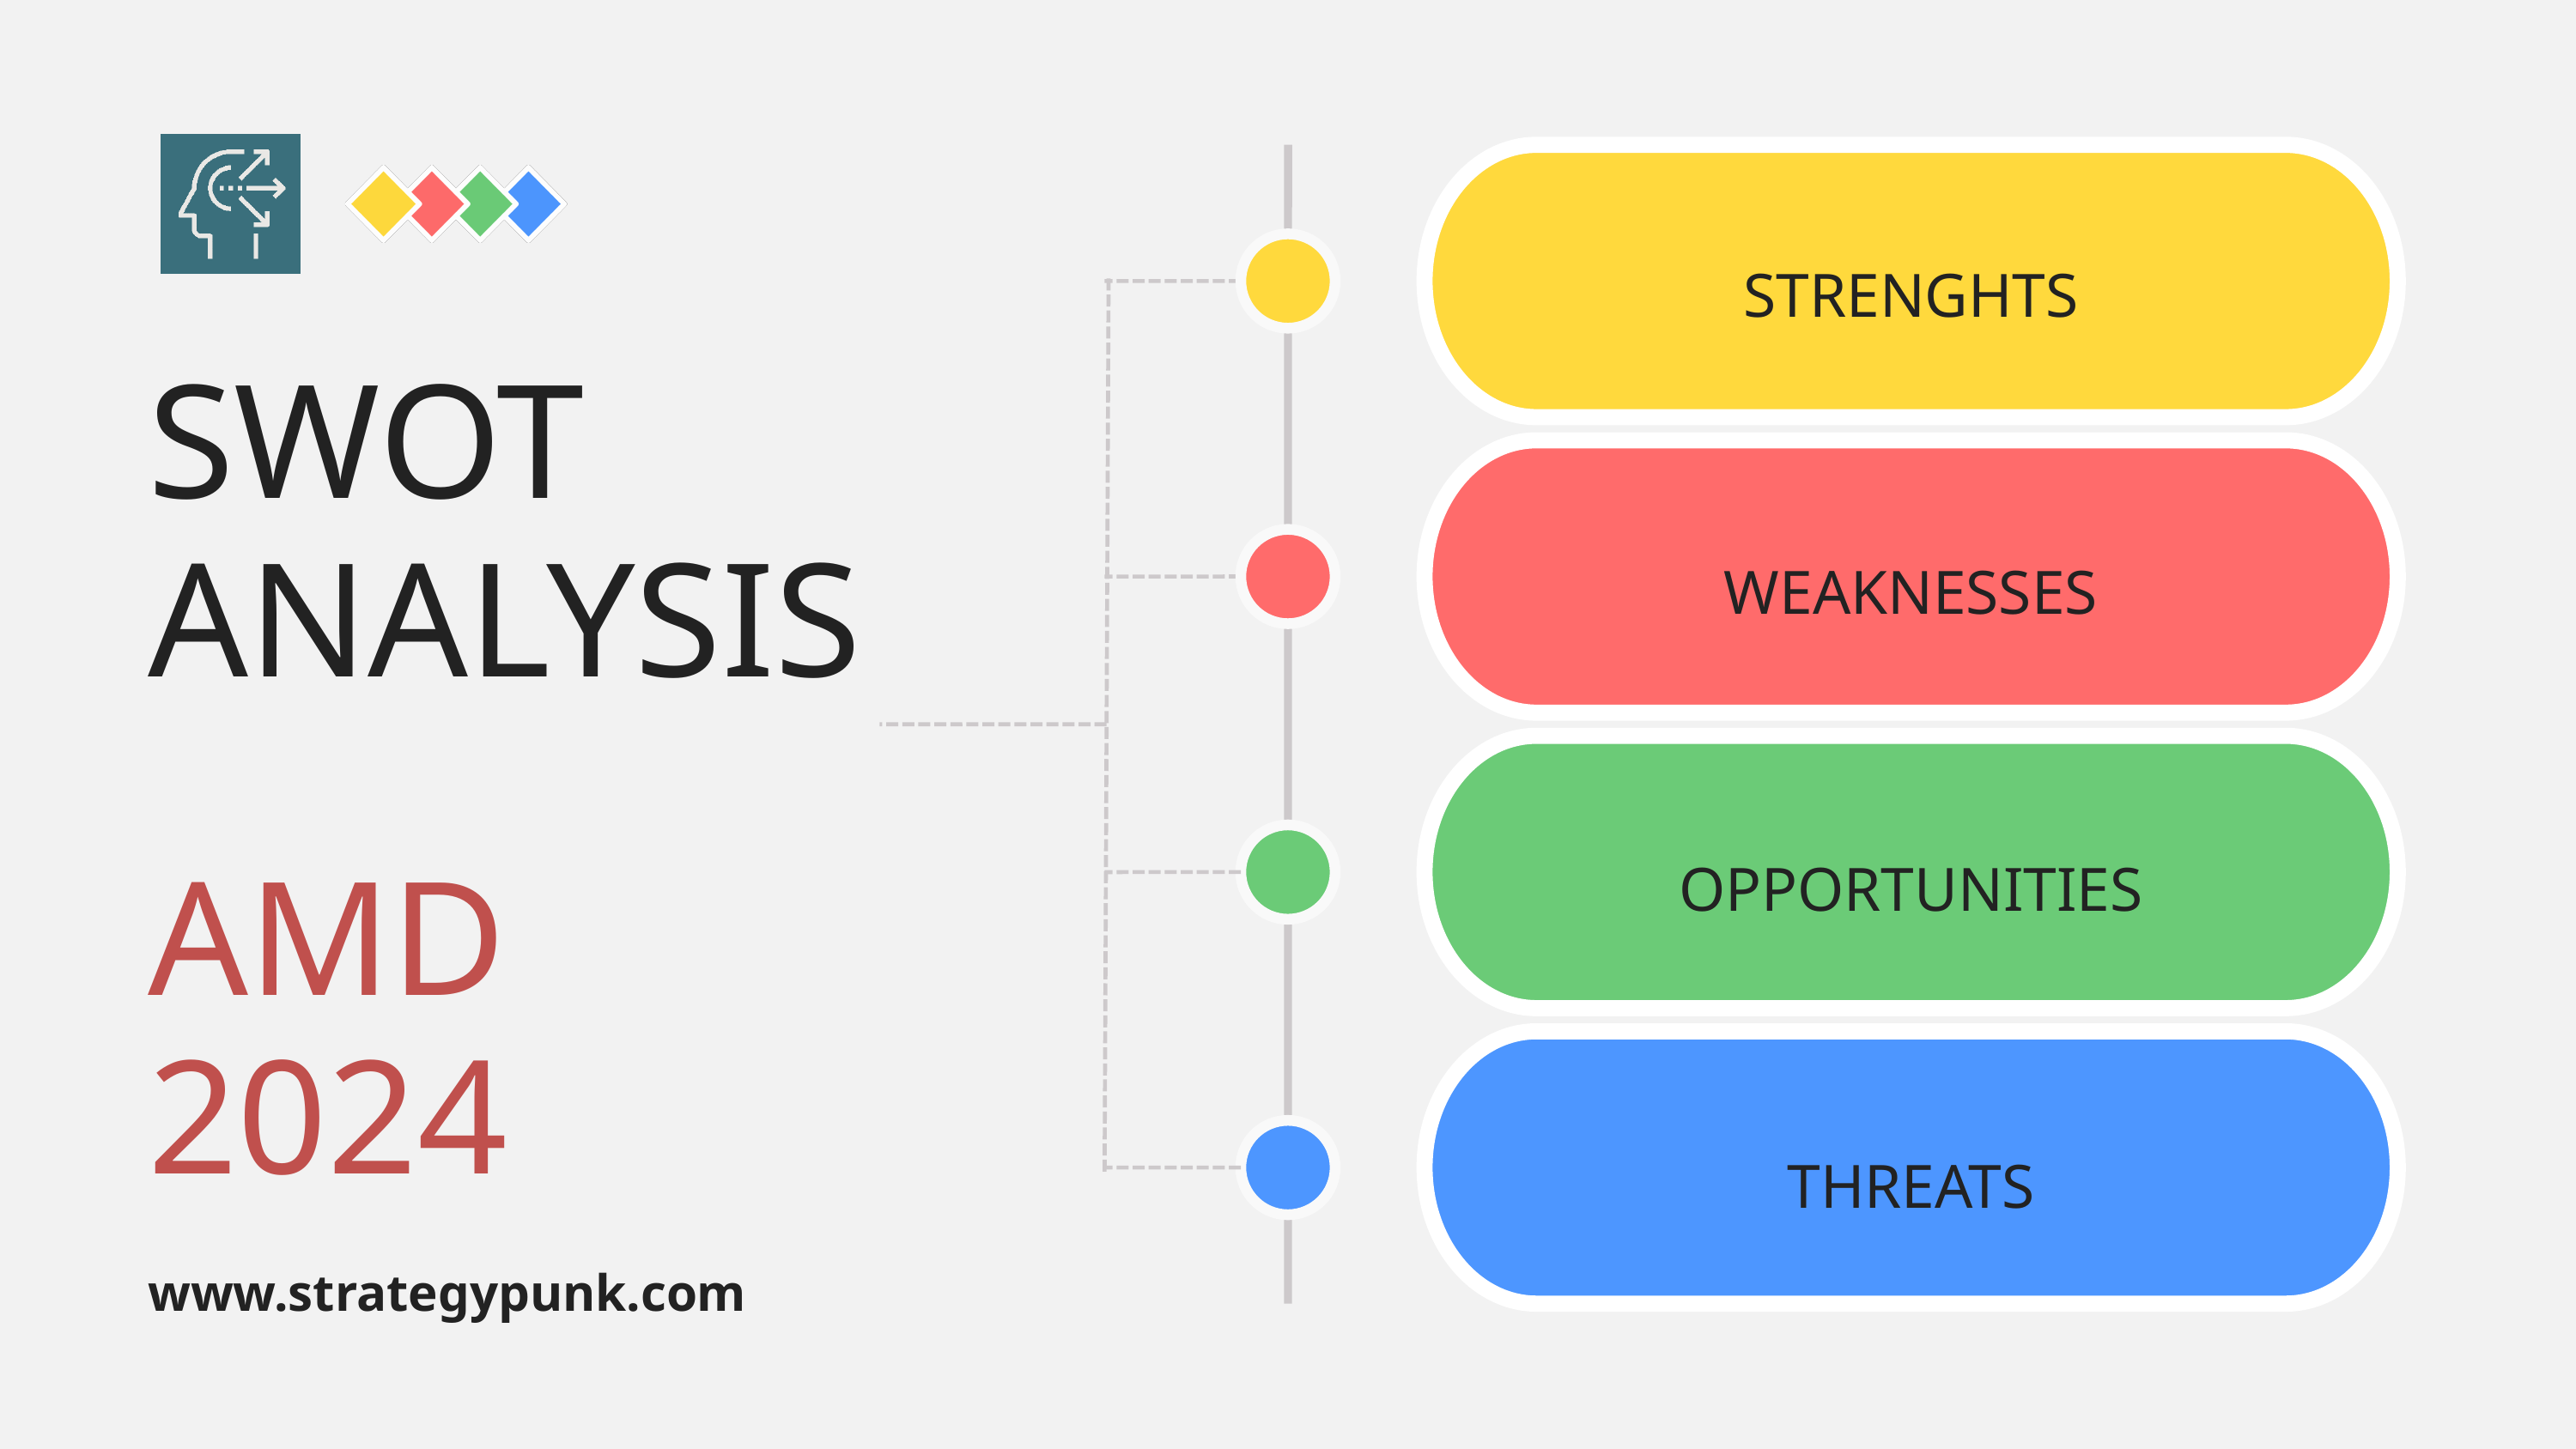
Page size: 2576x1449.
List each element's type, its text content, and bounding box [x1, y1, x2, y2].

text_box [1424, 144, 2398, 418]
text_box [1240, 529, 1336, 624]
text_box [344, 165, 568, 243]
picture [161, 133, 301, 274]
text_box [1424, 735, 2398, 1009]
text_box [1424, 440, 2398, 713]
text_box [1240, 1119, 1336, 1216]
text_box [1240, 824, 1336, 920]
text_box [1424, 1031, 2398, 1304]
text_box www.strategypunk.com [148, 1278, 926, 1322]
text_box SWOT ANALYSIS AMD 2024 [148, 350, 1066, 1206]
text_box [1240, 233, 1336, 329]
